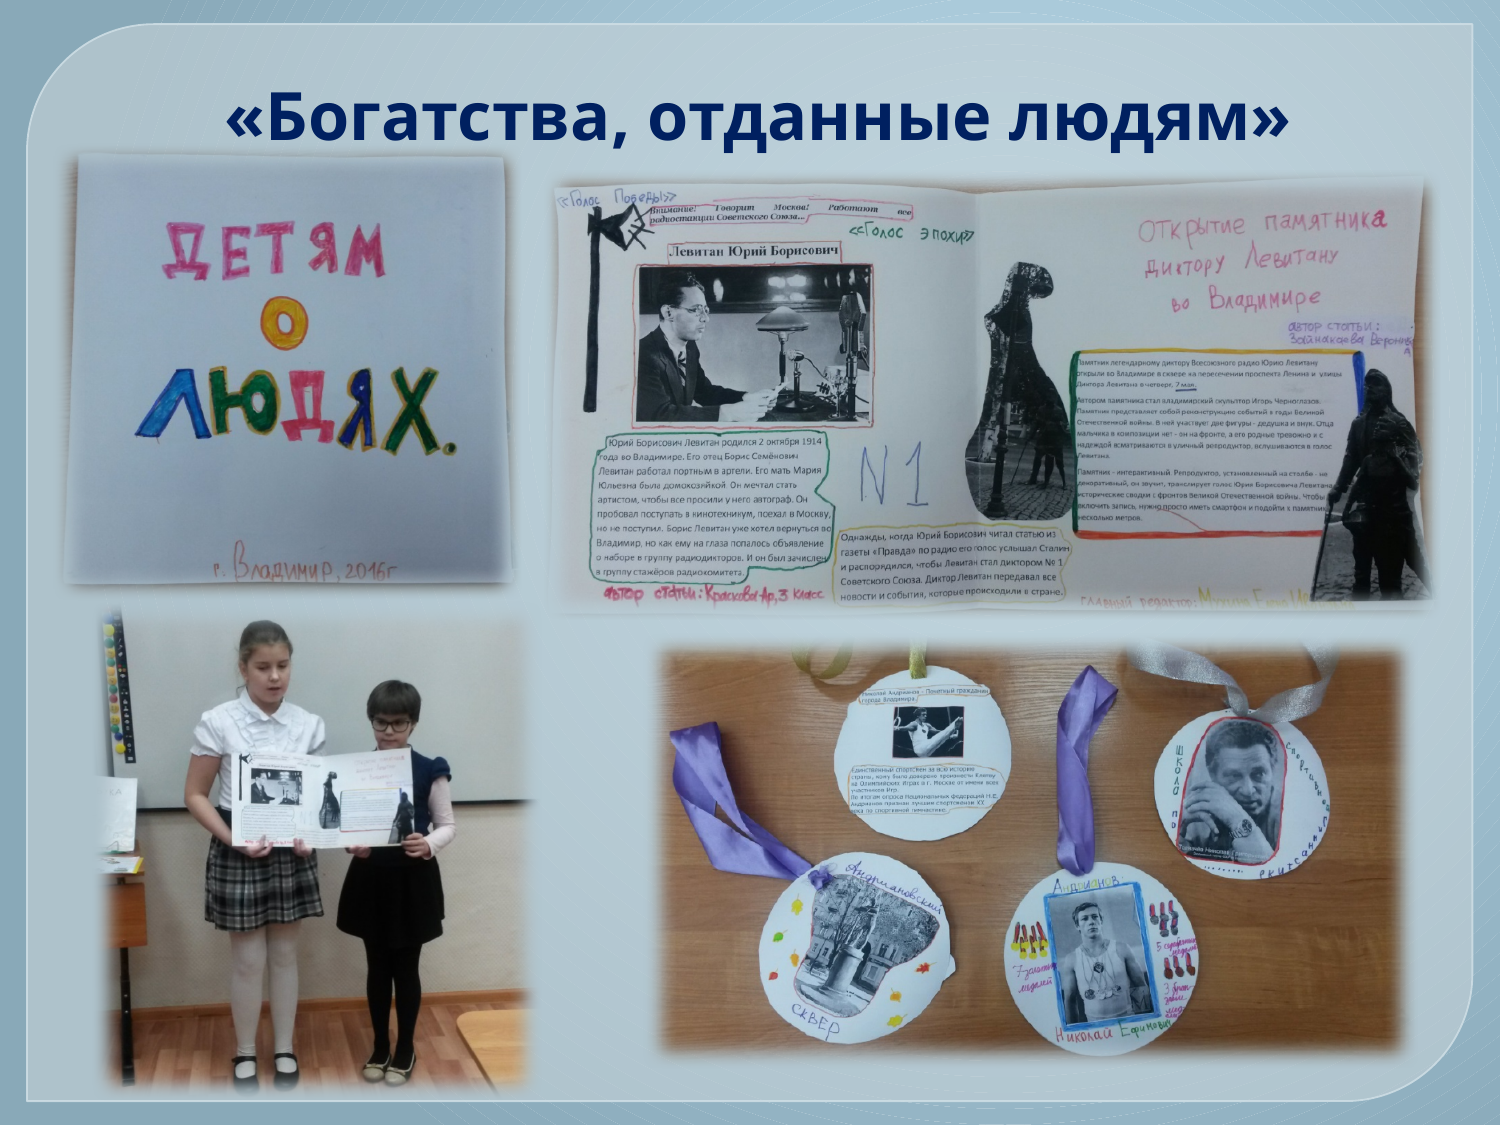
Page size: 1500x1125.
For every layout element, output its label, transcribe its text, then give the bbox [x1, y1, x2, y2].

picture [52, 143, 542, 1102]
text_box «Богатства, отданные людям» [210, 66, 1308, 161]
picture [543, 168, 1441, 620]
picture [643, 633, 1419, 1070]
